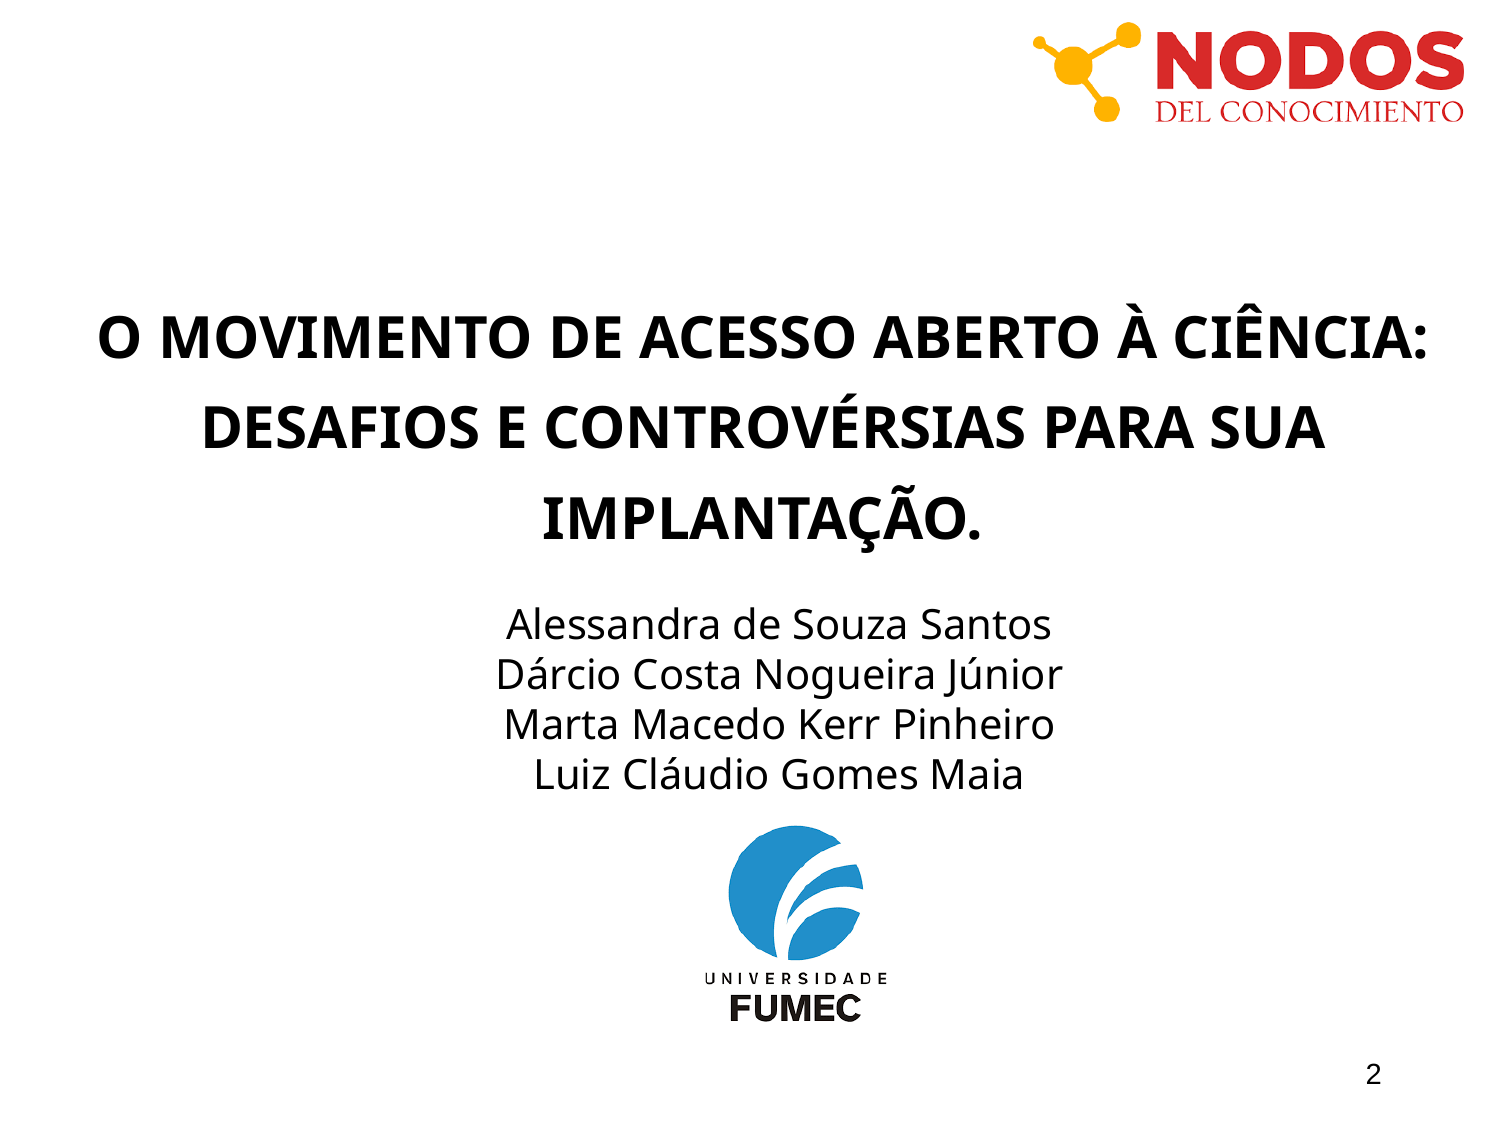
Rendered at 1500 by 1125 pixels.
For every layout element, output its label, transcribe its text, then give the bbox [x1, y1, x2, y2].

picture [690, 819, 902, 1031]
picture [1033, 22, 1464, 122]
text_box O MOVIMENTO DE ACESSO ABERTO À CIÊNCIA: DESAFIOS E CONTROVÉRSIAS PARA SUA IMPLANTAÇÃO. [57, 271, 1469, 559]
text_box Alessandra de Souza Santos Dárcio Costa Nogueira Júnior Marta Macedo Kerr Pinheiro Luiz Cláudio Gomes Maia [183, 590, 1376, 806]
slide_number 2 [1059, 1042, 1397, 1103]
